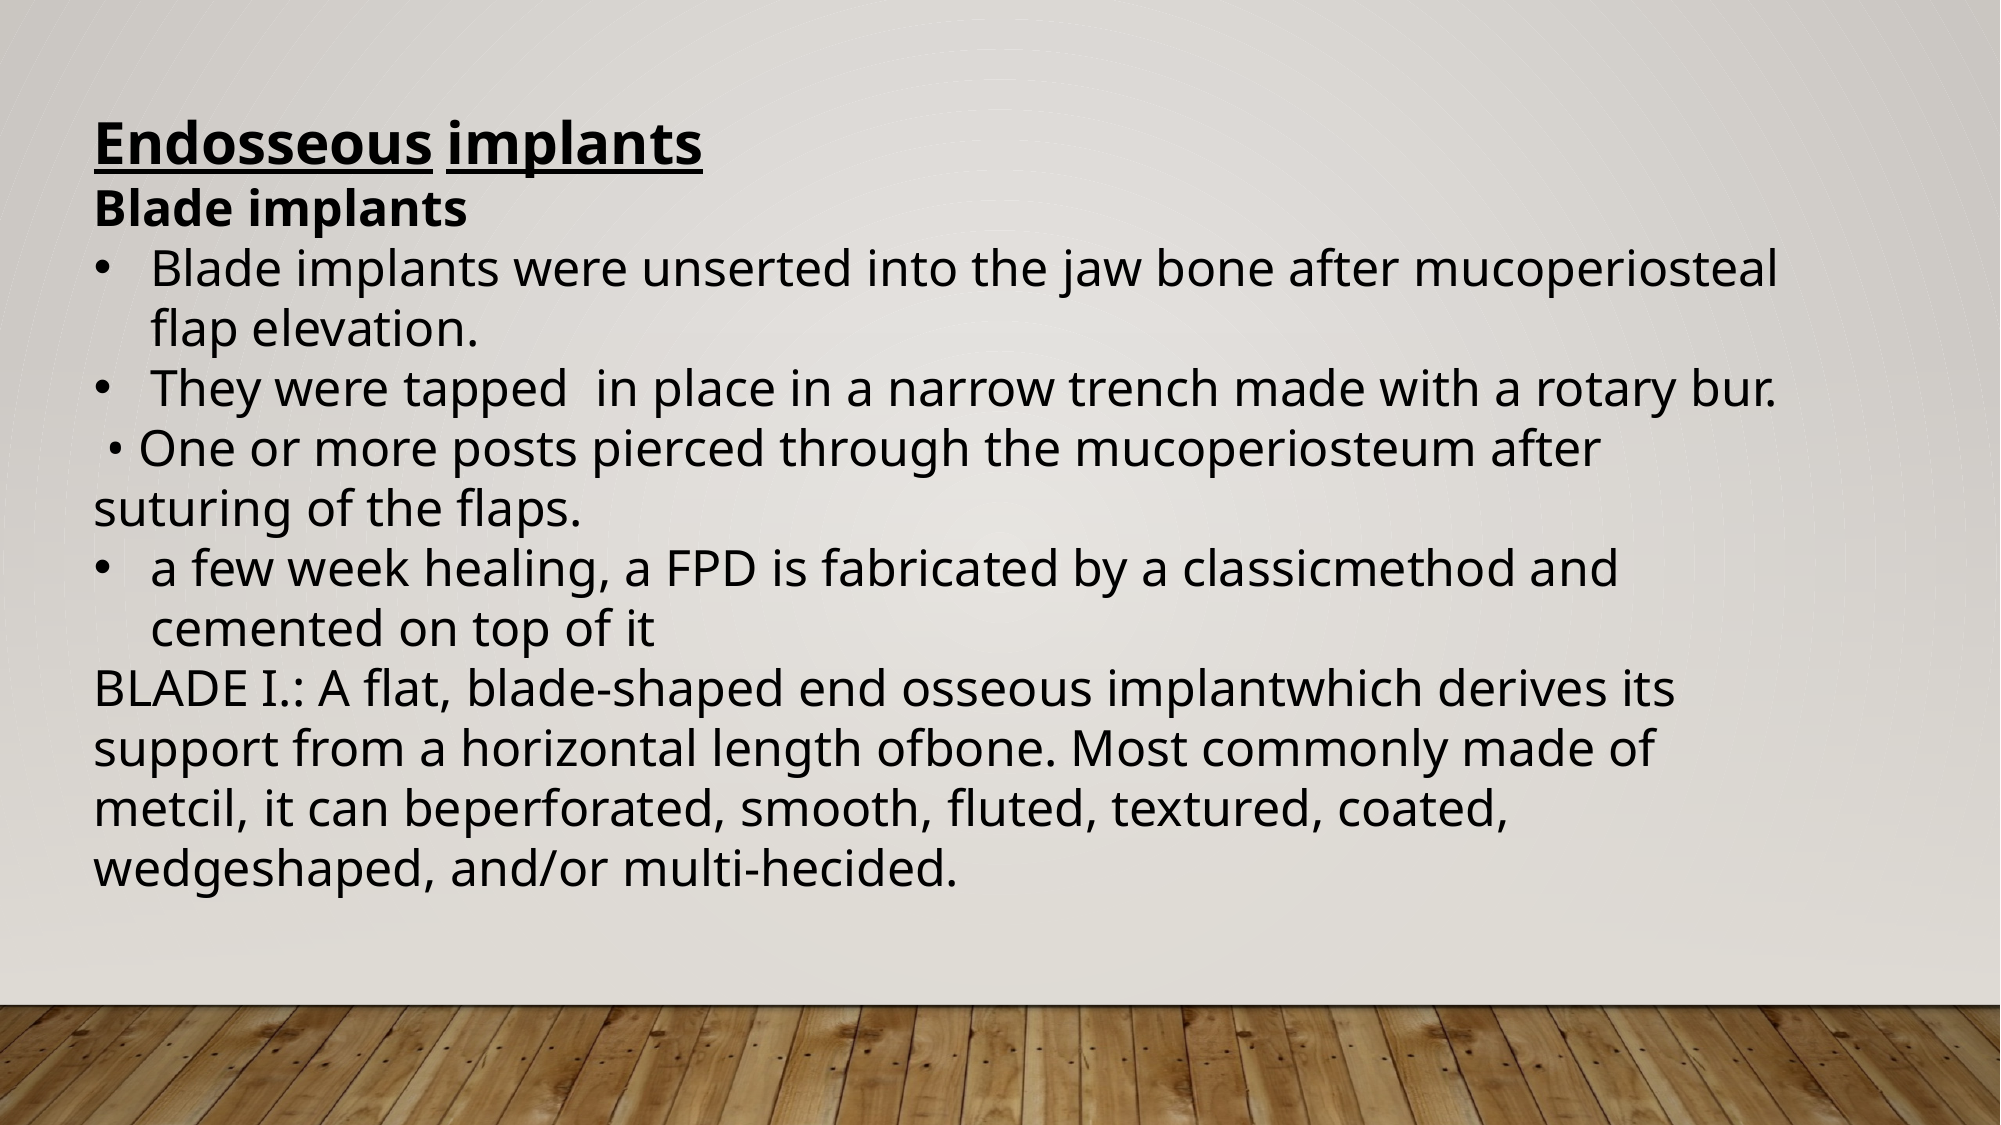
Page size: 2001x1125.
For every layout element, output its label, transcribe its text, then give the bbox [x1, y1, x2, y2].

text_box Endosseous implants Blade implants Blade implants were unserted into the jaw bone after mucoperiosteal flap elevation. They were tapped in place in a narrow trench made with a rotary bur. • One or more posts pierced through the mucoperiosteum after suturing of the flaps. a few week healing, a FPD is fabricated by a classicmethod and cemented on top of it BLADE I.: A flat, blade-shaped end osseous implantwhich derives its support from a horizontal length ofbone. Most commonly made of metcil, it can beperforated, smooth, fluted, textured, coated, wedgeshaped, and/or multi-hecided. [79, 54, 1812, 904]
picture [0, 1005, 2000, 1125]
